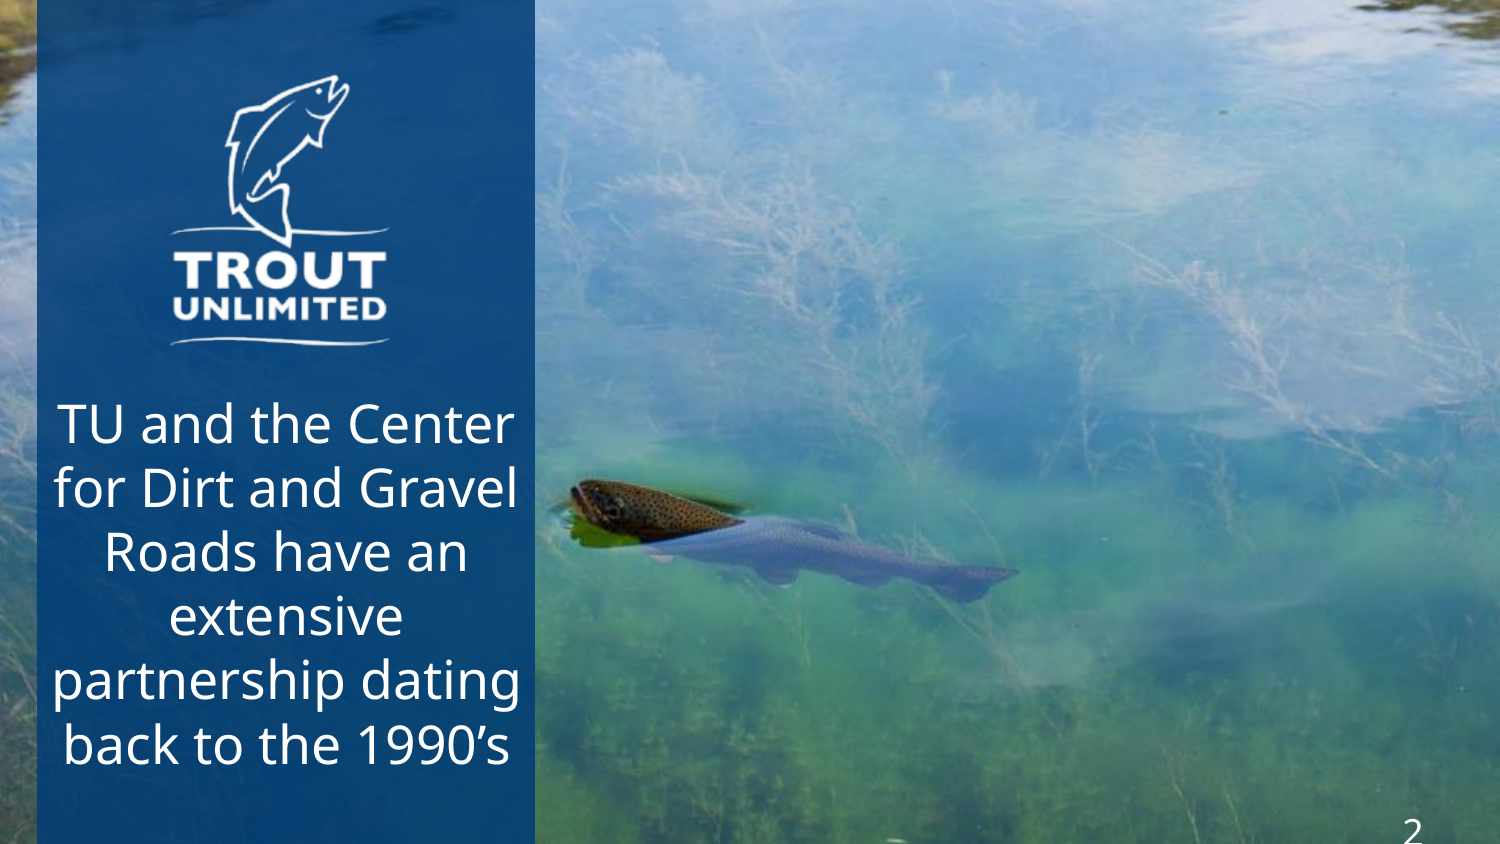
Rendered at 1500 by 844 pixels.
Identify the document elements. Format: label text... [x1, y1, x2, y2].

picture [0, 0, 1500, 844]
list TU and the Center for Dirt and Gravel Roads have an extensive partnership dating back to the 1990’s [39, 384, 535, 790]
slide_number 2 [1387, 801, 1500, 844]
